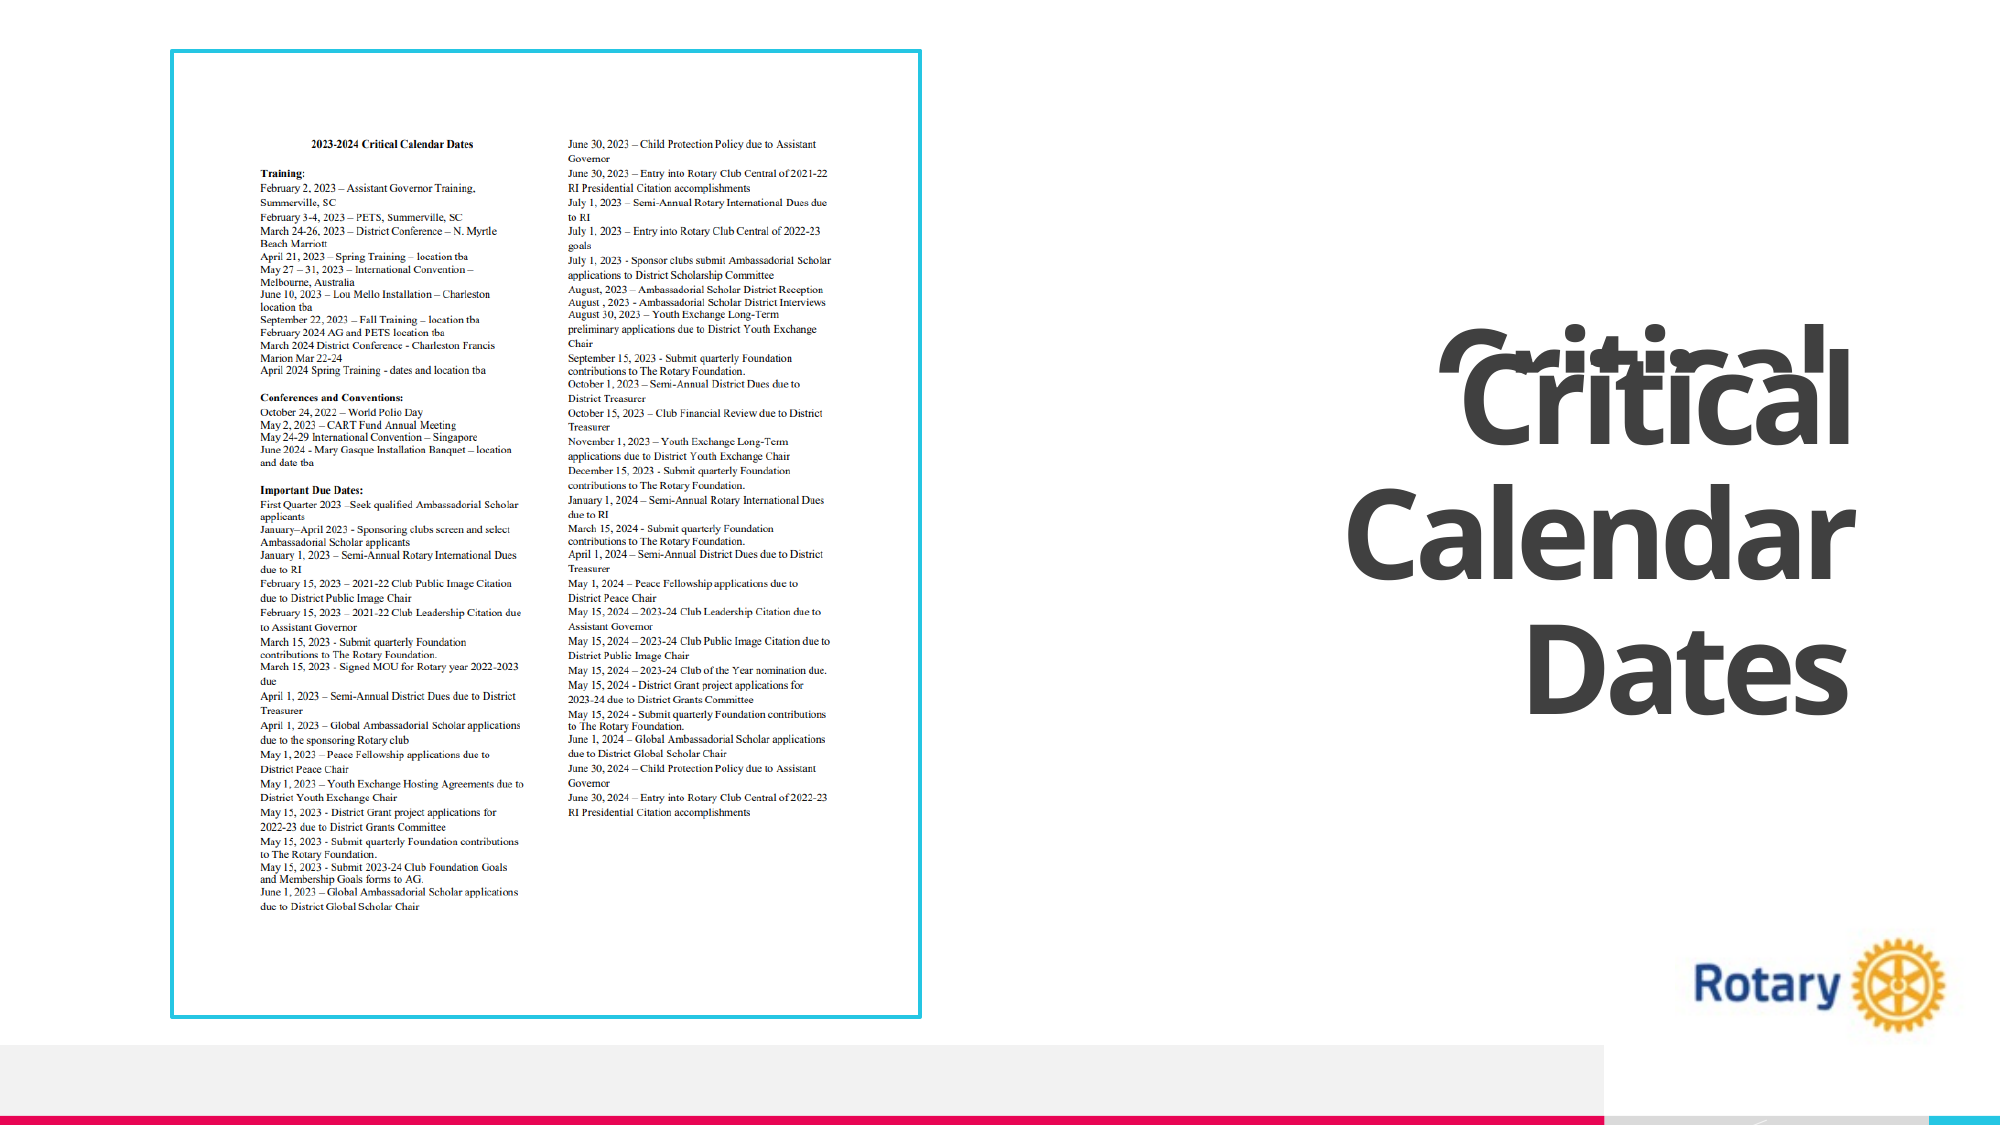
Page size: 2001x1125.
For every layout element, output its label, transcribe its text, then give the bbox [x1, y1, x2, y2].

picture [174, 52, 919, 1015]
title Critical Calendar Dates [1058, 372, 1883, 706]
title Critical Calendar Dates [1033, 347, 1858, 681]
picture [1675, 871, 1967, 1101]
